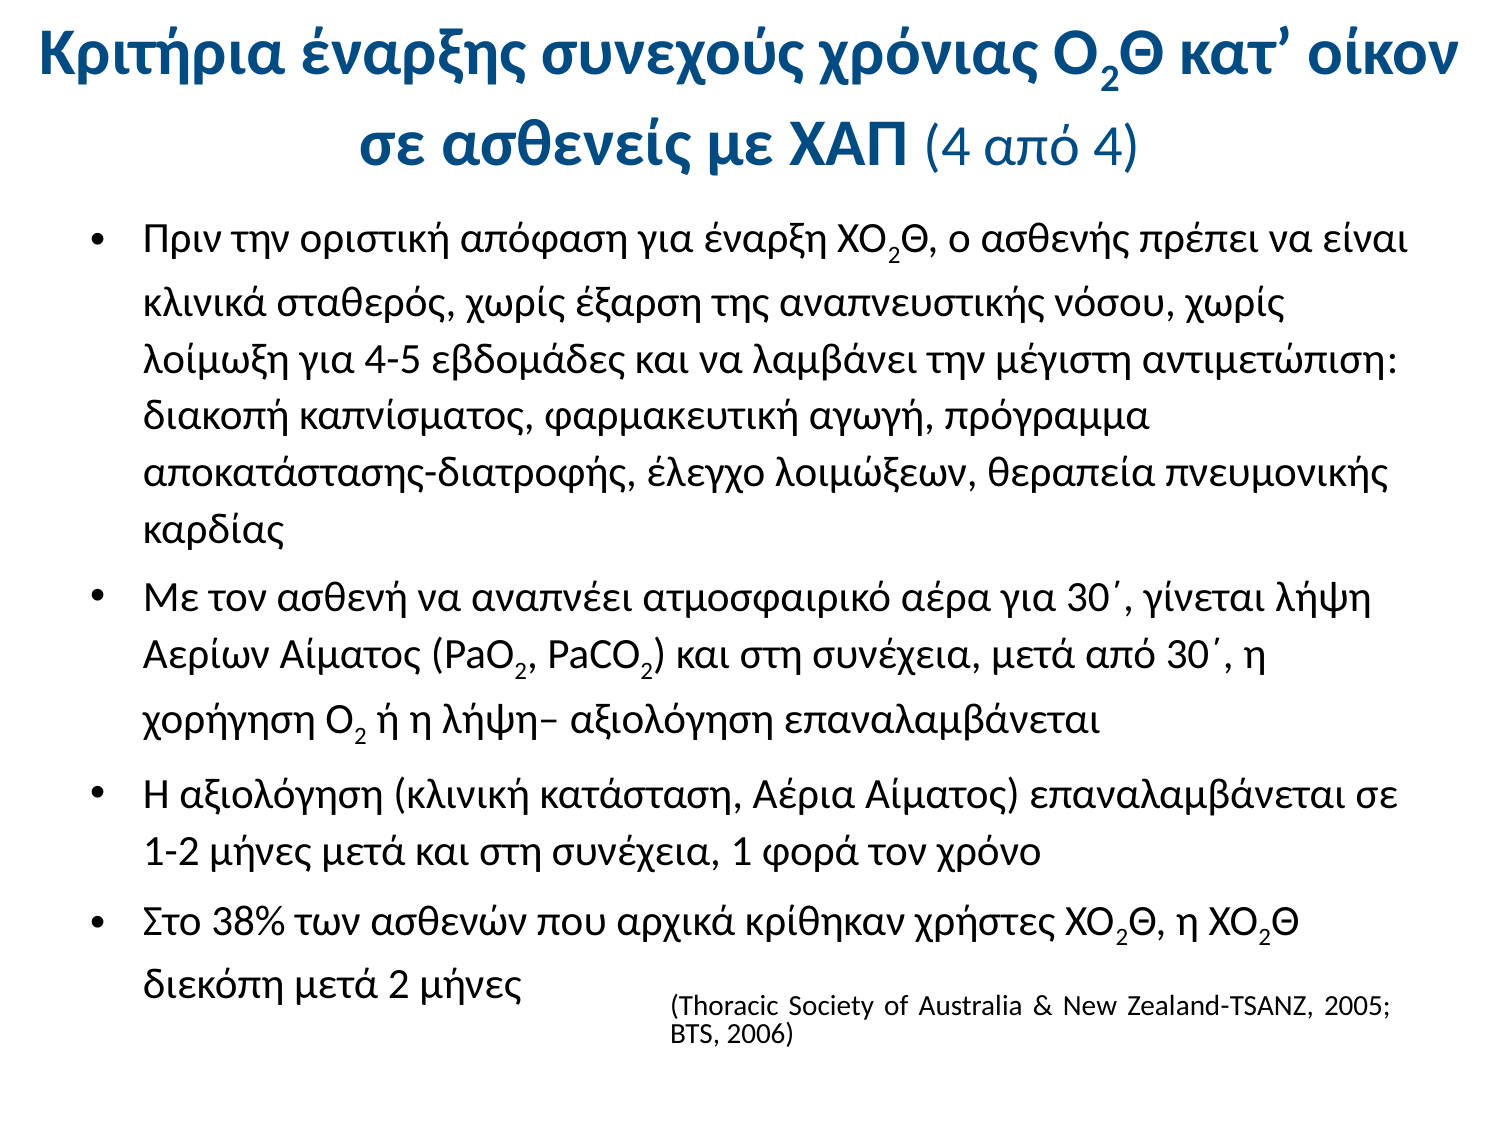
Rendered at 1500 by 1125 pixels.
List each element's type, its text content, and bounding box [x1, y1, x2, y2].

list Πριν την οριστική απόφαση για έναρξη ΧΟ2Θ, ο ασθενής πρέπει να είναι κλινικά σταθερός, χωρίς έξαρση της αναπνευστικής νόσου, χωρίς λοίμωξη για 4-5 εβδομάδες και να λαμβάνει την μέγιστη αντιμετώπιση: διακοπή καπνίσματος, φαρμακευτική αγωγή, πρόγραμμα αποκατάστασης-διατροφής, έλεγχο λοιμώξεων, θεραπεία πνευμονικής καρδίας Με τον ασθενή να αναπνέει ατμοσφαιρικό αέρα για 30΄, γίνεται λήψη Αερίων Αίματος (PaO2, PaCO2) και στη συνέχεια, μετά από 30΄, η χορήγηση Ο2 ή η λήψη– αξιολόγηση επαναλαμβάνεται Η αξιολόγηση (κλινική κατάσταση, Αέρια Αίματος) επαναλαμβάνεται σε 1-2 μήνες μετά και στη συνέχεια, 1 φορά τον χρόνο Στο 38% των ασθενών που αρχικά κρίθηκαν χρήστες ΧΟ2Θ, η ΧΟ2Θ διεκόπη μετά 2 μήνες [75, 196, 1425, 1024]
title Κριτήρια έναρξης συνεχούς χρόνιας Ο2Θ κατ’ οίκον σε ασθενείς με ΧΑΠ (4 από 4) [0, 19, 1500, 169]
text_box (Thoracic Society of Australia & New Zealand-TSANZ, 2005; BTS, 2006) [655, 986, 1406, 1057]
